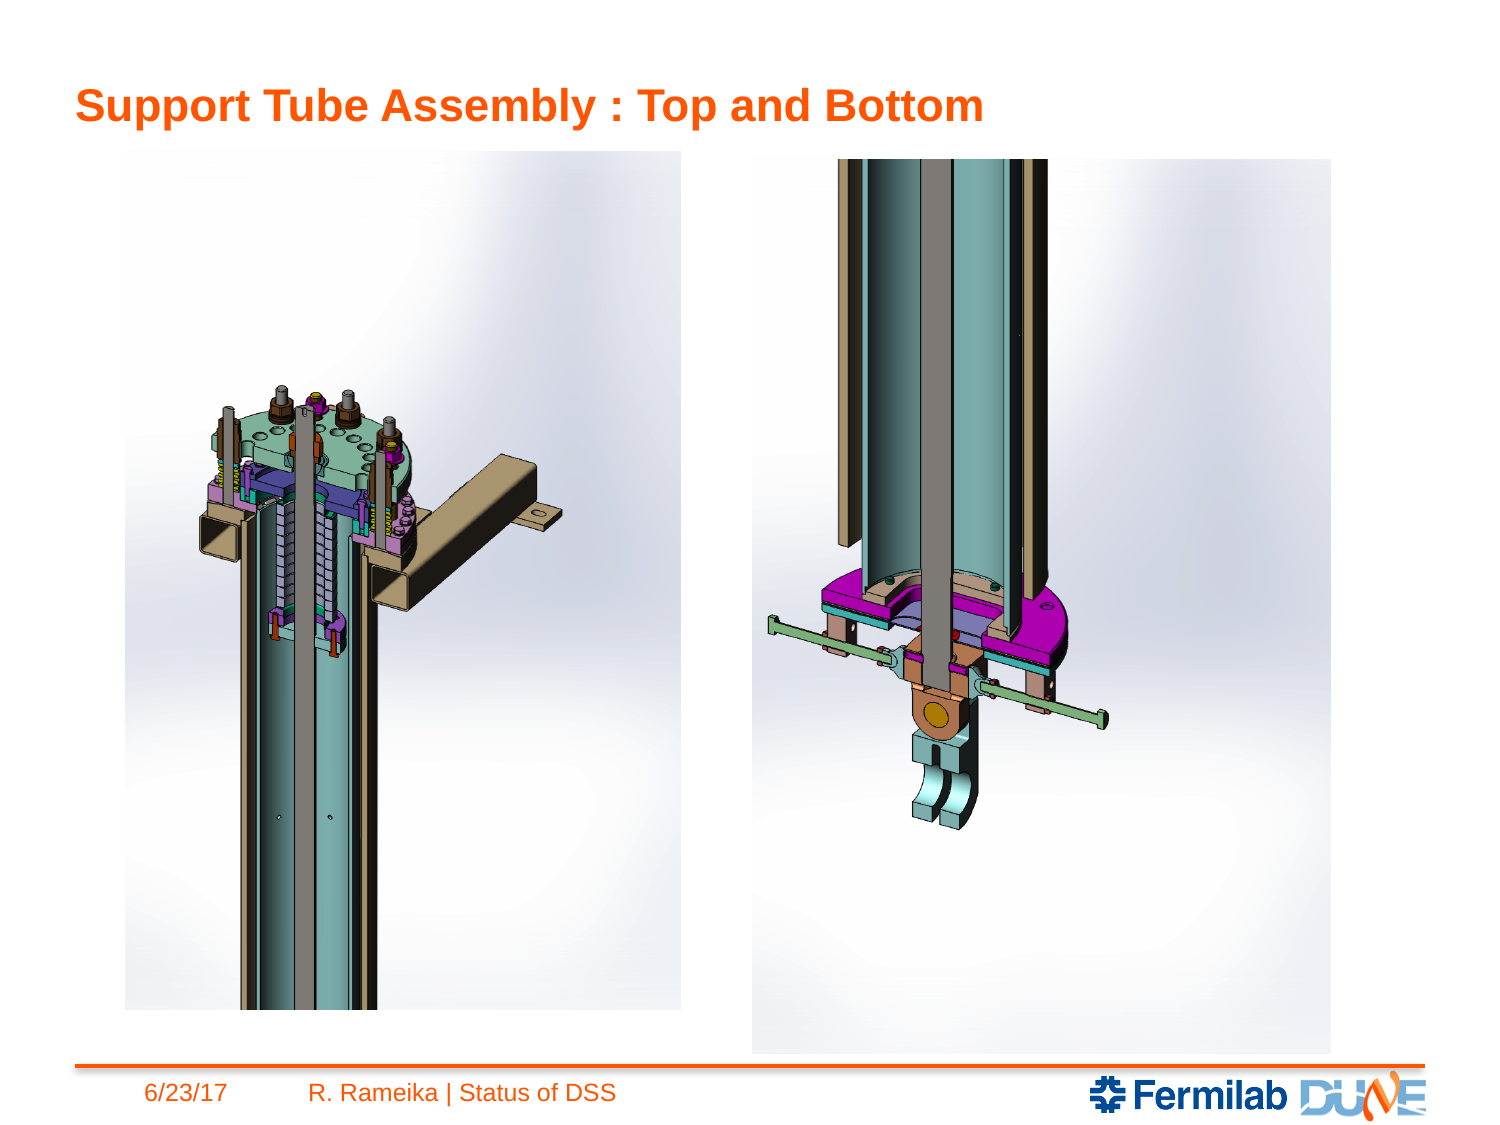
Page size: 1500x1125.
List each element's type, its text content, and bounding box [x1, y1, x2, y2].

picture [1299, 1068, 1427, 1122]
picture [125, 151, 682, 1010]
picture [751, 159, 1331, 1054]
title Support Tube Assembly : Top and Bottom [75, 75, 1425, 183]
picture [1090, 1076, 1287, 1113]
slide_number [144, 1080, 308, 1107]
footer R. Rameika | Status of DSS [308, 1080, 1022, 1107]
